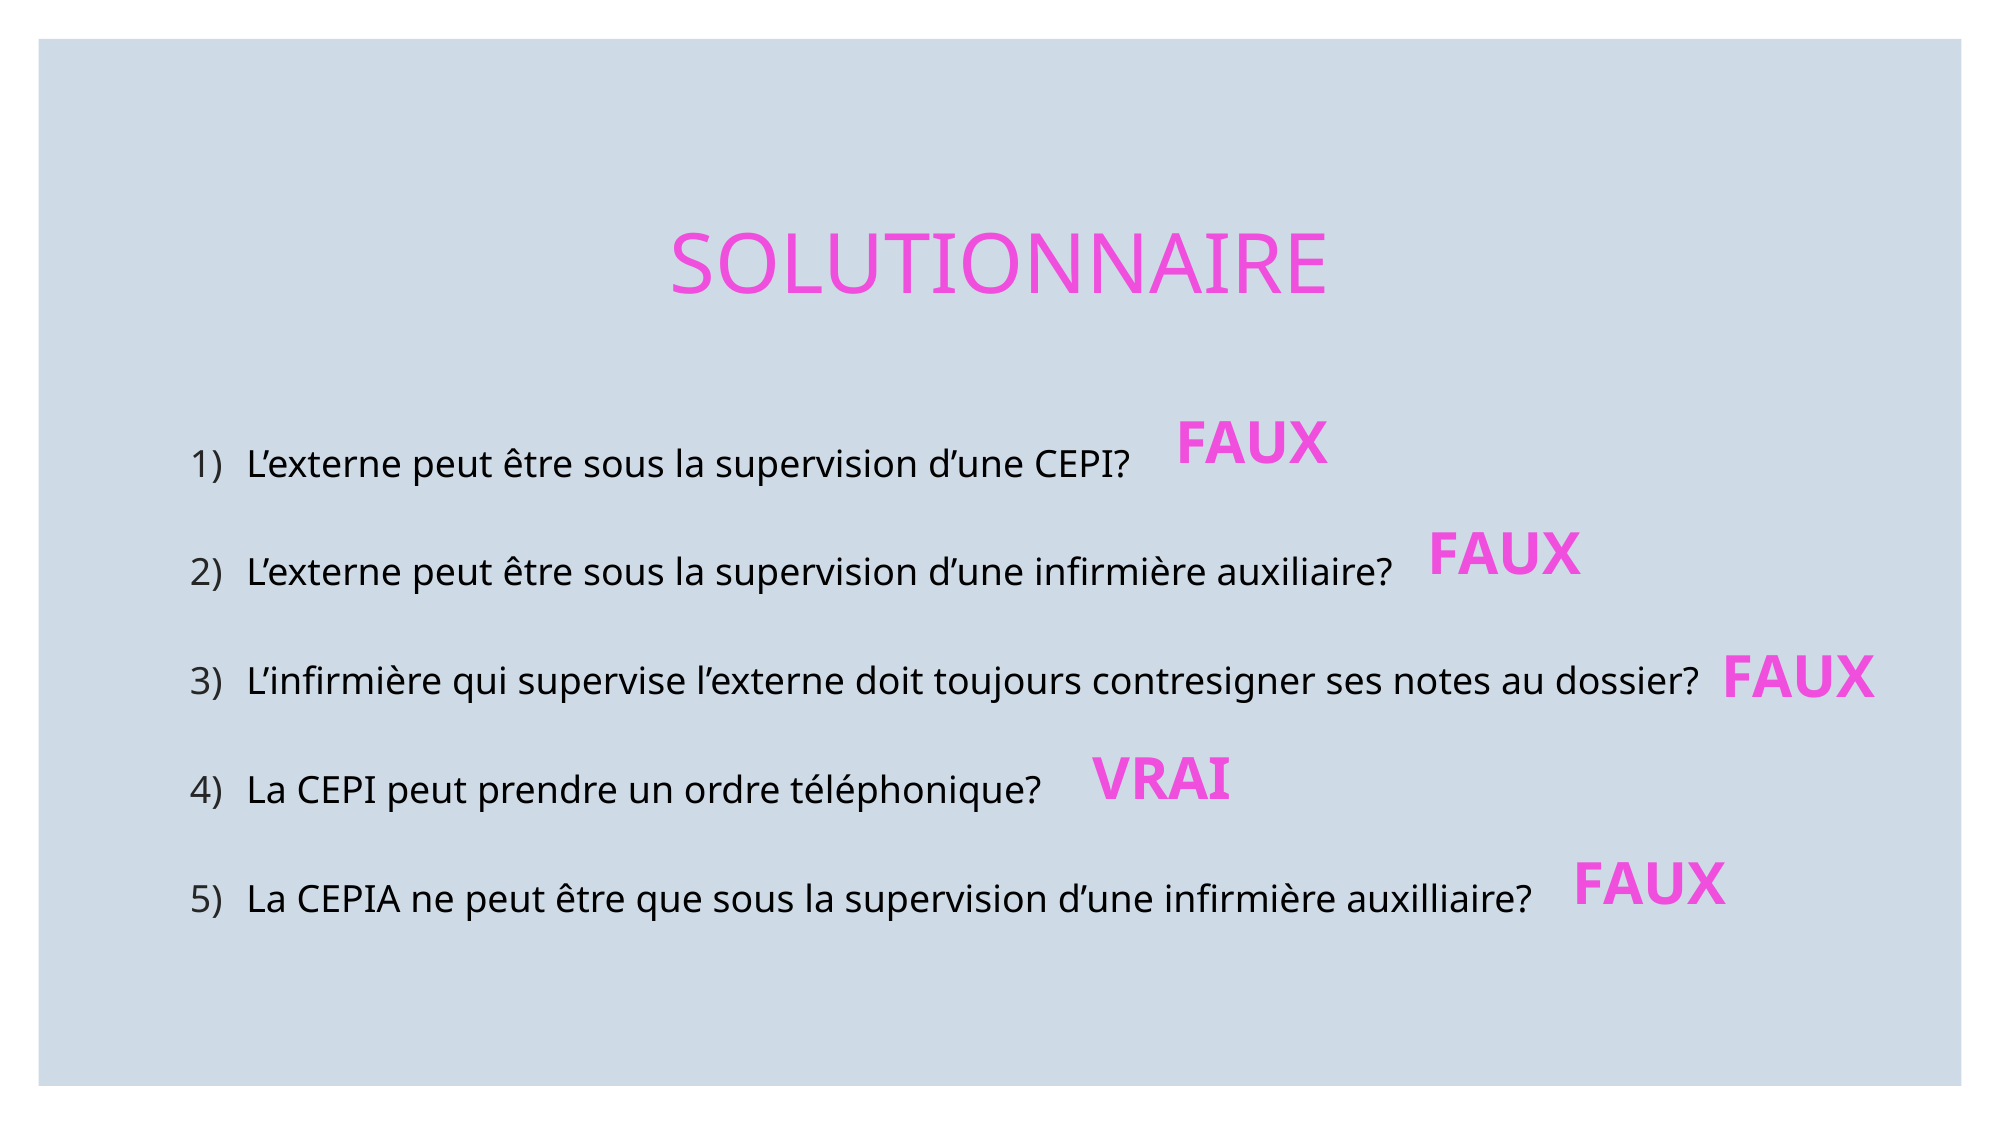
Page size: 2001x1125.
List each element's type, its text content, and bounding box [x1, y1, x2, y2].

text_box FAUX [1412, 508, 1597, 594]
text_box FAUX [1557, 838, 1742, 924]
text_box VRAI [1077, 733, 1247, 819]
title SOLUTIONNAIRE [174, 105, 1825, 331]
text_box FAUX [1160, 397, 1344, 483]
text_box FAUX [1706, 631, 1891, 717]
list L’externe peut être sous la supervision d’une CEPI? L’externe peut être sous la supervision d’une infirmière auxiliaire? L’infirmière qui supervise l’externe doit toujours contresigner ses notes au dossier? La CEPI peut prendre un ordre téléphonique? La CEPIA ne peut être que sous la supervision d’une infirmière auxilliaire? [174, 386, 1929, 962]
